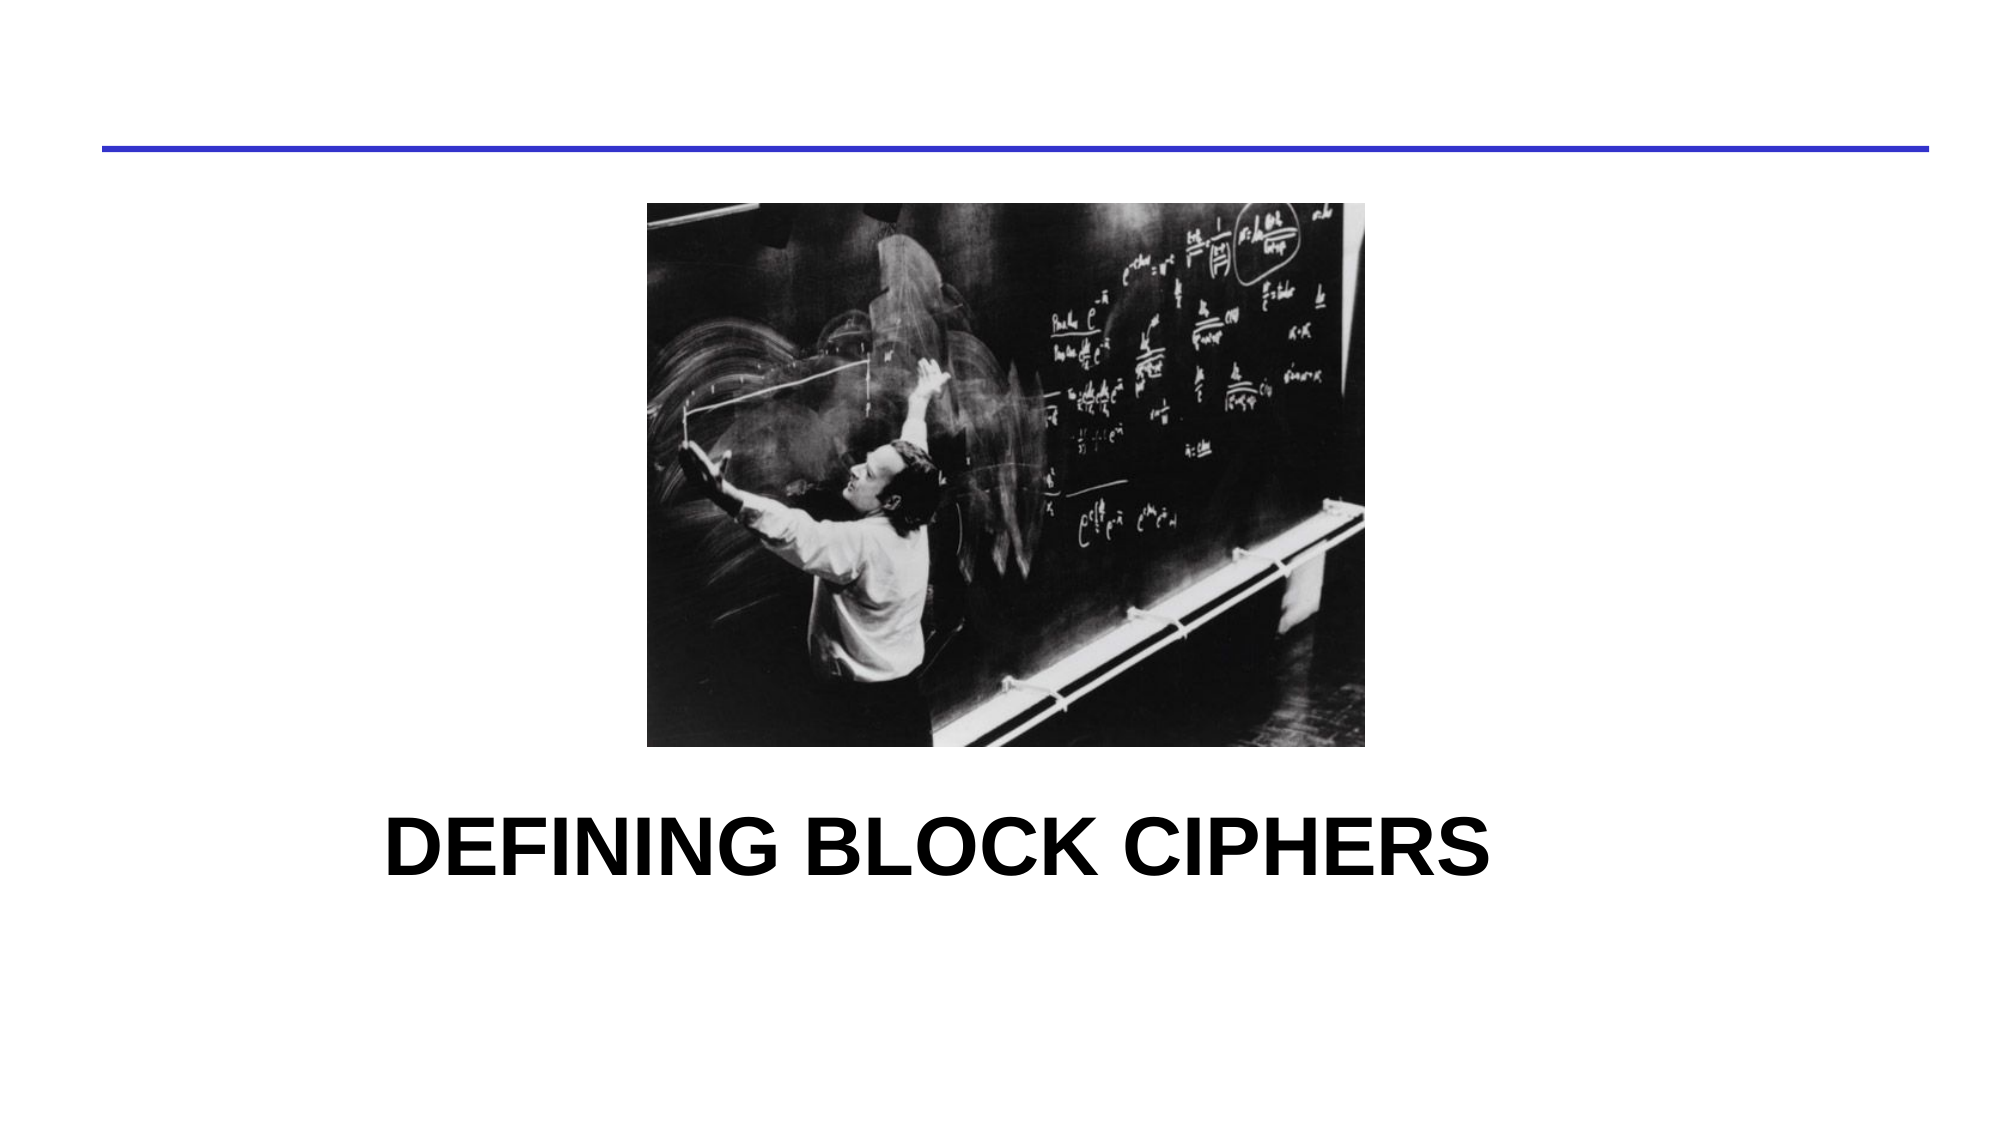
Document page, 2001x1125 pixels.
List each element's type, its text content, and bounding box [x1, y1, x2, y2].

title Defining block ciphers [368, 785, 1644, 1009]
picture [647, 203, 1365, 747]
